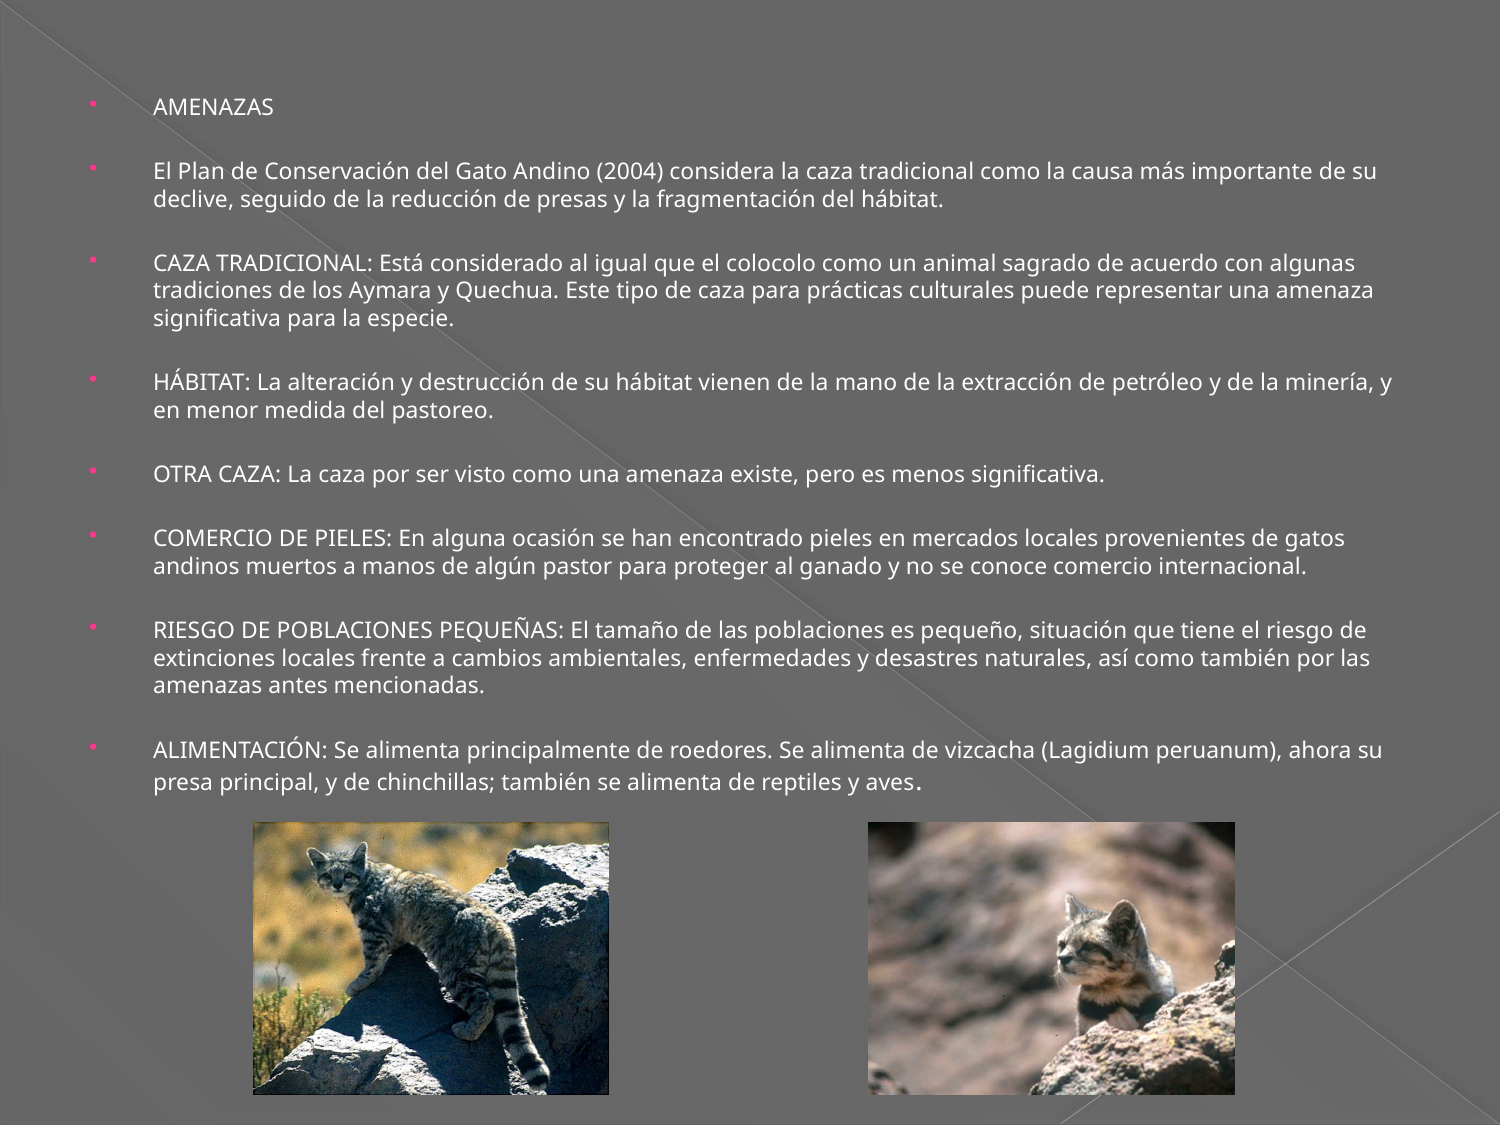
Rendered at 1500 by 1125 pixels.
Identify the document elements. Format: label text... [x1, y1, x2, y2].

picture [867, 822, 1235, 1095]
list AMENAZAS El Plan de Conservación del Gato Andino (2004) considera la caza tradicional como la causa más importante de su declive, seguido de la reducción de presas y la fragmentación del hábitat. CAZA TRADICIONAL: Está considerado al igual que el colocolo como un animal sagrado de acuerdo con algunas tradiciones de los Aymara y Quechua. Este tipo de caza para prácticas culturales puede representar una amenaza significativa para la especie. HÁBITAT: La alteración y destrucción de su hábitat vienen de la mano de la extracción de petróleo y de la minería, y en menor medida del pastoreo. OTRA CAZA: La caza por ser visto como una amenaza existe, pero es menos significativa. COMERCIO DE PIELES: En alguna ocasión se han encontrado pieles en mercados locales provenientes de gatos andinos muertos a manos de algún pastor para proteger al ganado y no se conoce comercio internacional. RIESGO DE POBLACIONES PEQUEÑAS: El tamaño de las poblaciones es pequeño, situación que tiene el riesgo de extinciones locales frente a cambios ambientales, enfermedades y desastres naturales, así como también por las amenazas antes mencionadas. ALIMENTACIÓN: Se alimenta principalmente de roedores. Se alimenta de vizcacha (Lagidium peruanum), ahora su presa principal, y de chinchillas; también se alimenta de reptiles y aves. [64, 5, 1415, 821]
picture [253, 822, 609, 1095]
